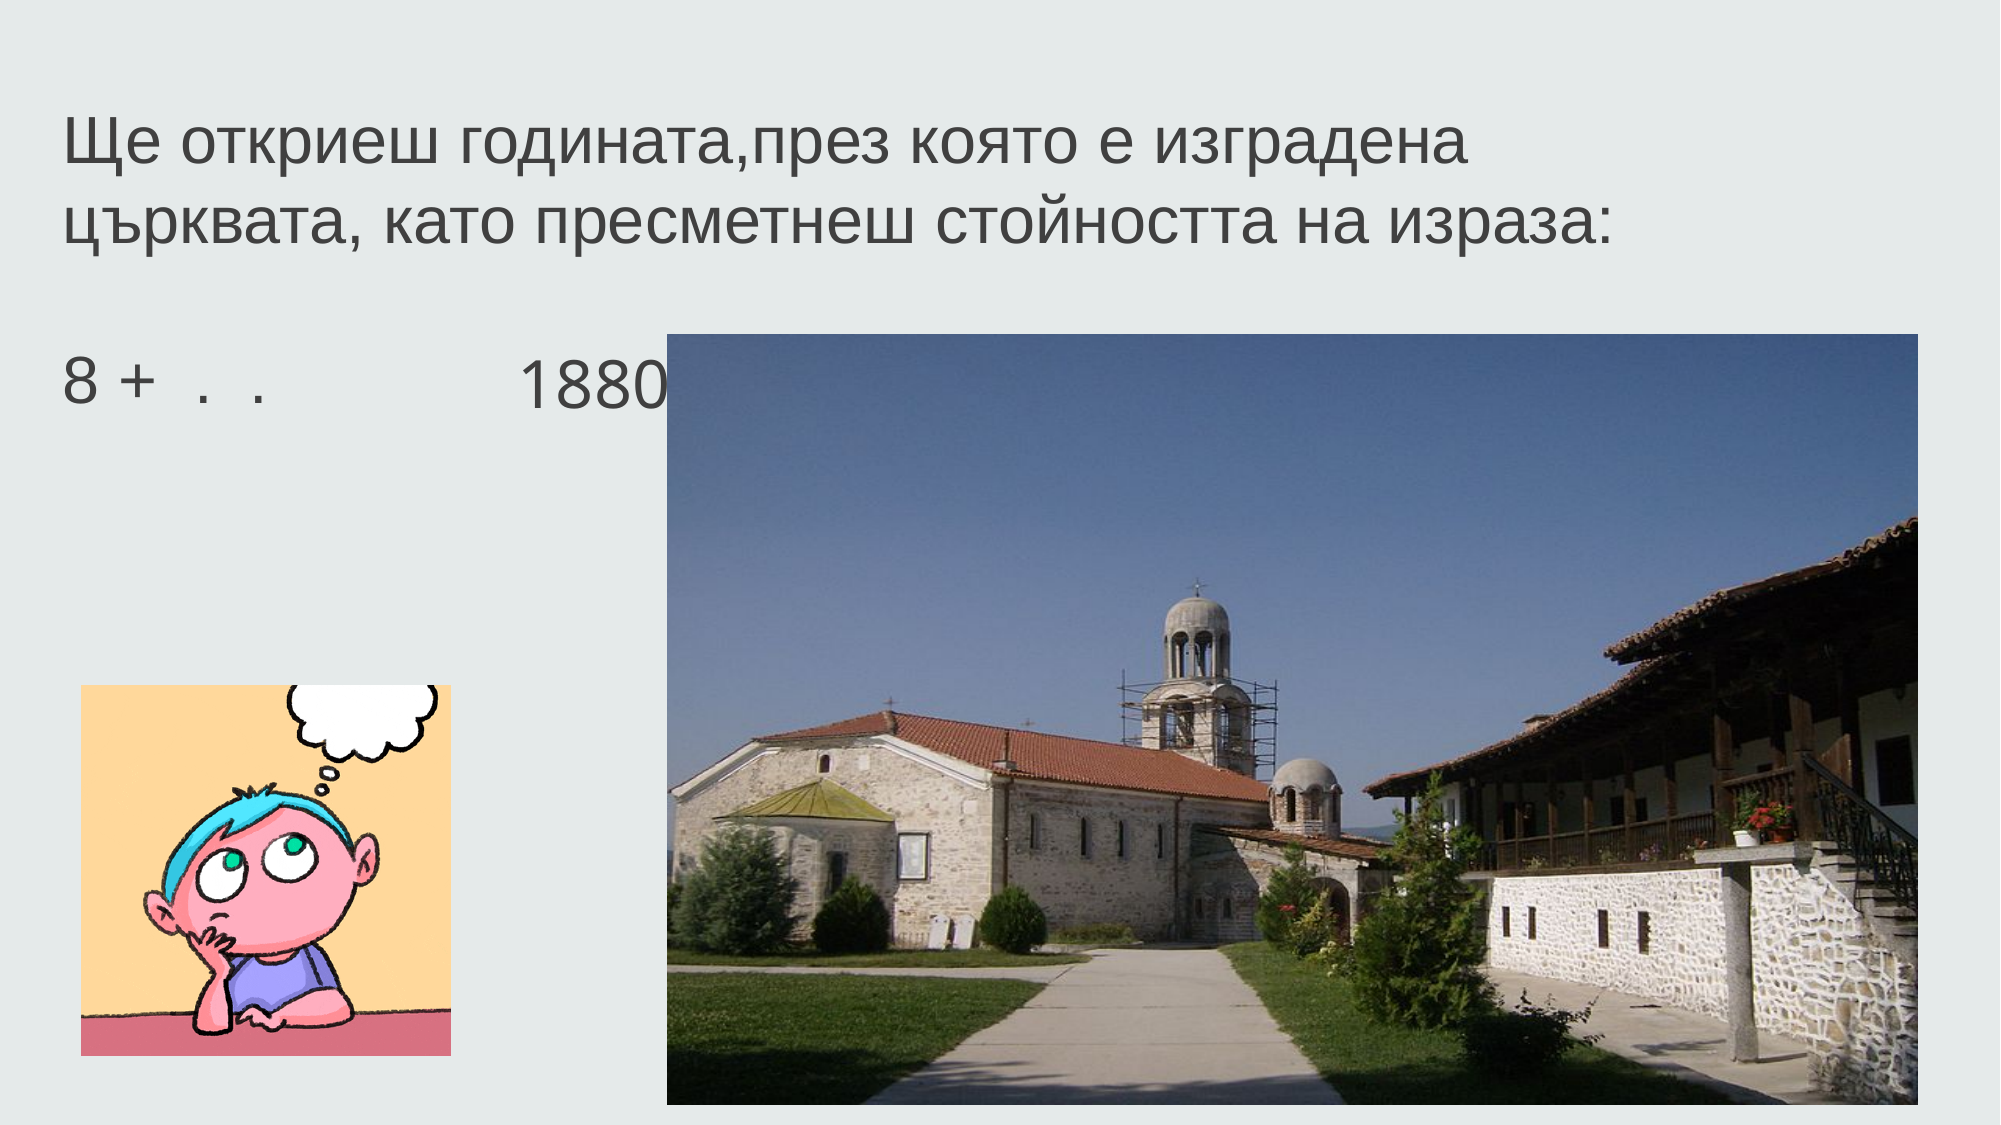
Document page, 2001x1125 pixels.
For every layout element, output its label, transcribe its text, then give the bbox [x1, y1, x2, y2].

picture [80, 685, 451, 1056]
text_box 1880 [502, 334, 667, 430]
picture [667, 334, 1918, 1105]
